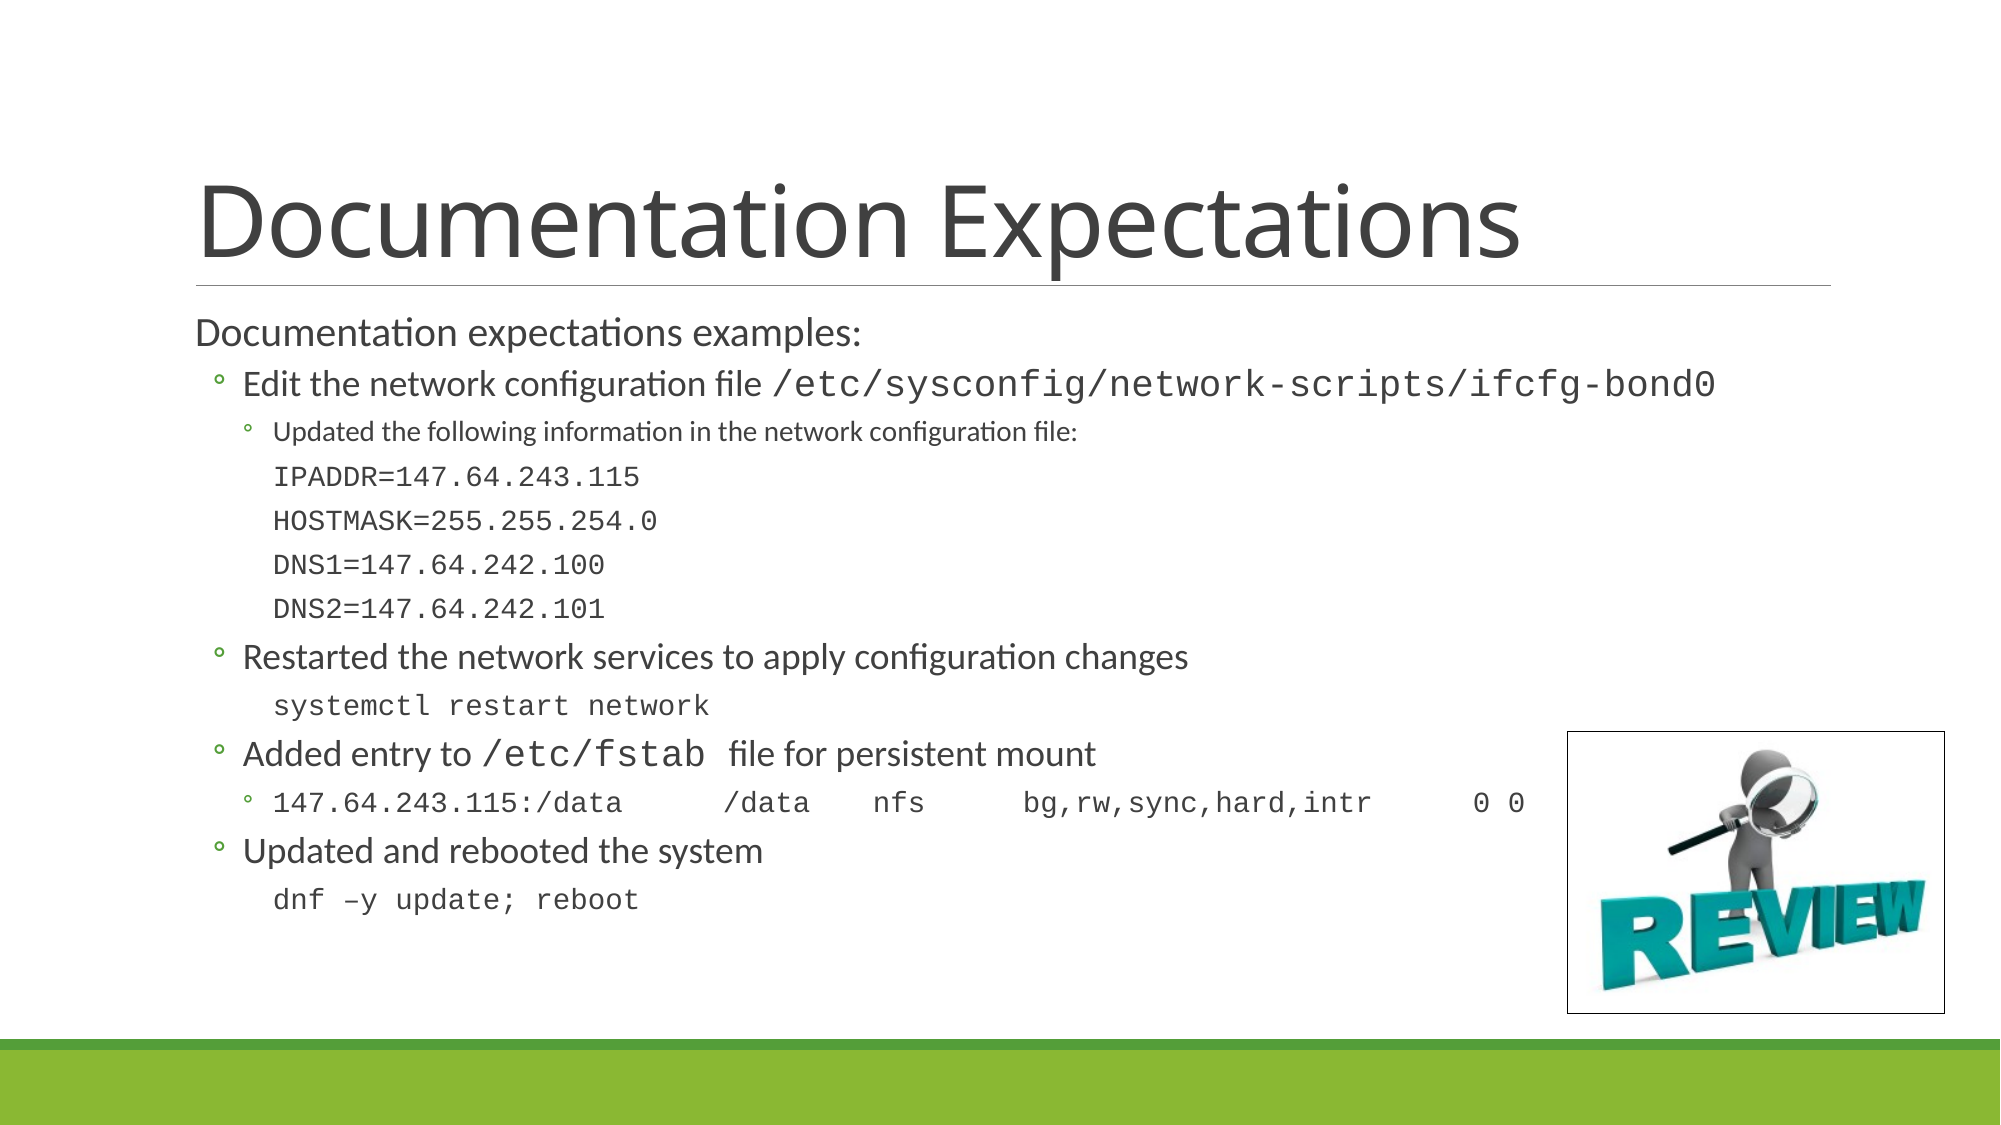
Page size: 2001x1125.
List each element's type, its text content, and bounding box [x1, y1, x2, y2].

list Documentation expectations examples: Edit the network configuration file /etc/sysconfig/network-scripts/ifcfg-bond0 Updated the following information in the network configuration file: IPADDR=147.64.243.115 HOSTMASK=255.255.254.0 DNS1=147.64.242.100 DNS2=147.64.242.101 Restarted the network services to apply configuration changes systemctl restart network Added entry to /etc/fstab file for persistent mount 147.64.243.115:/data /data nfs bg,rw,sync,hard,intr 0 0 Updated and rebooted the system dnf –y update; reboot [180, 302, 1830, 1014]
picture [1566, 731, 1946, 1014]
title Documentation Expectations [180, 47, 1830, 285]
